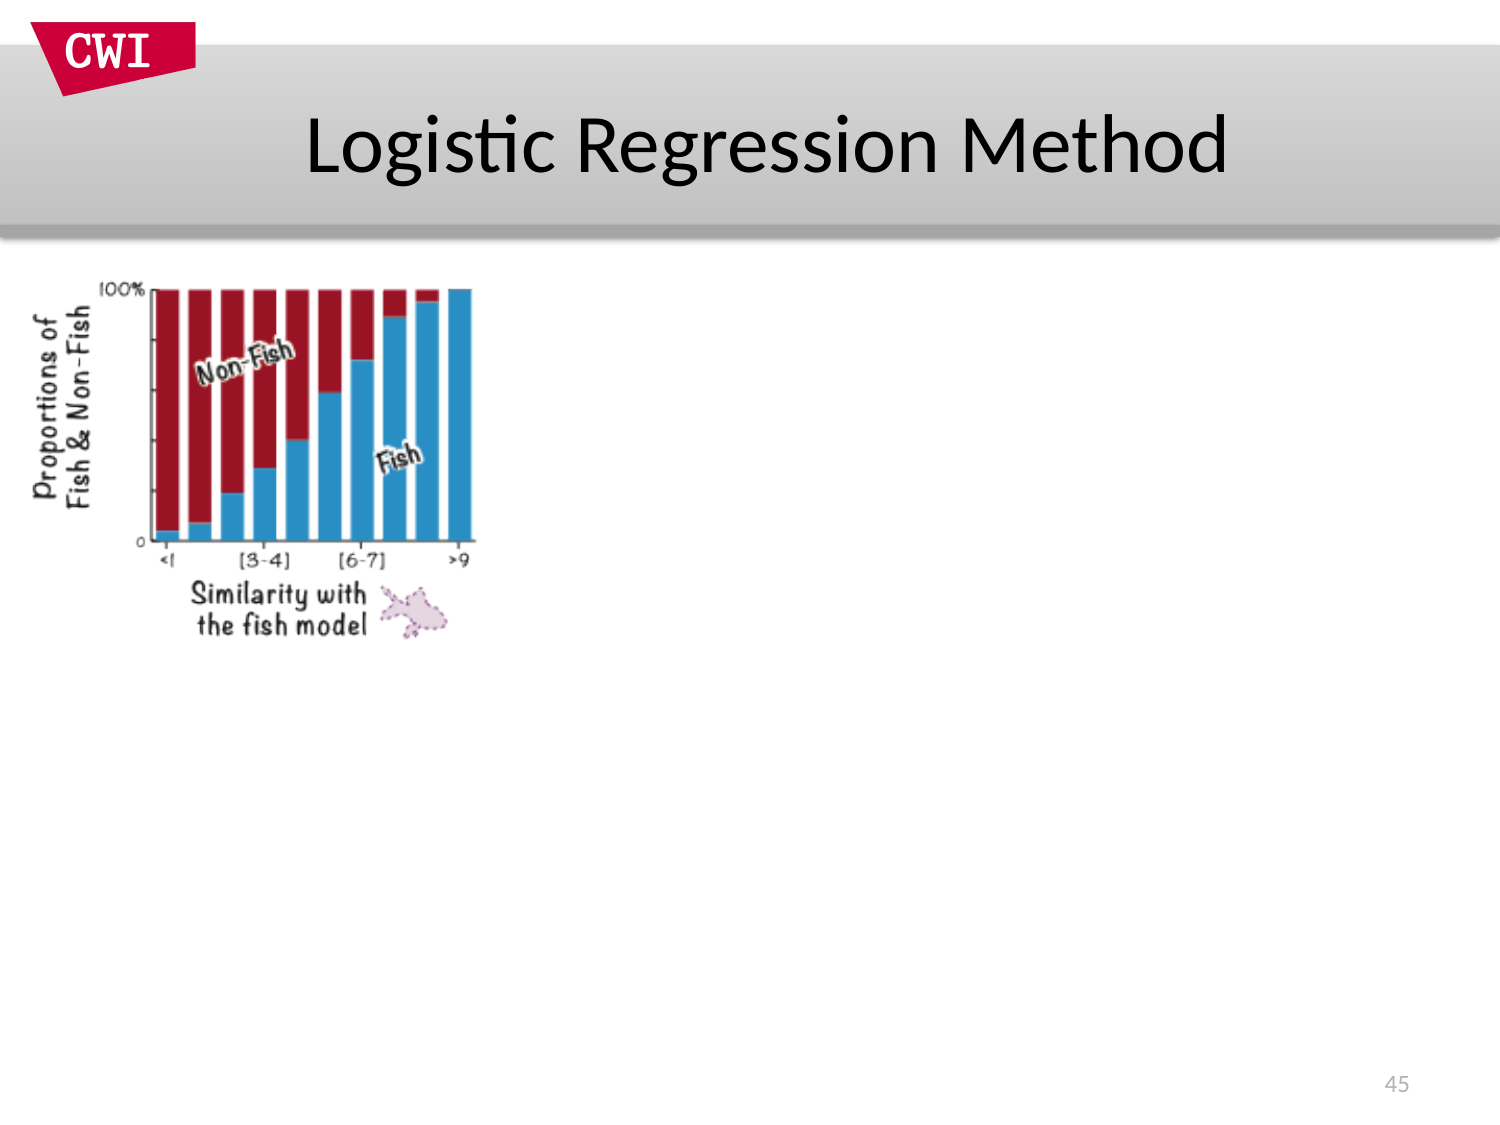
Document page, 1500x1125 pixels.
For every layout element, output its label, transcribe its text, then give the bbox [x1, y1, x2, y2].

picture [12, 3, 214, 113]
picture [0, 237, 534, 676]
slide_number 45 [1074, 1052, 1425, 1113]
title Logistic Regression Method [112, 45, 1425, 233]
